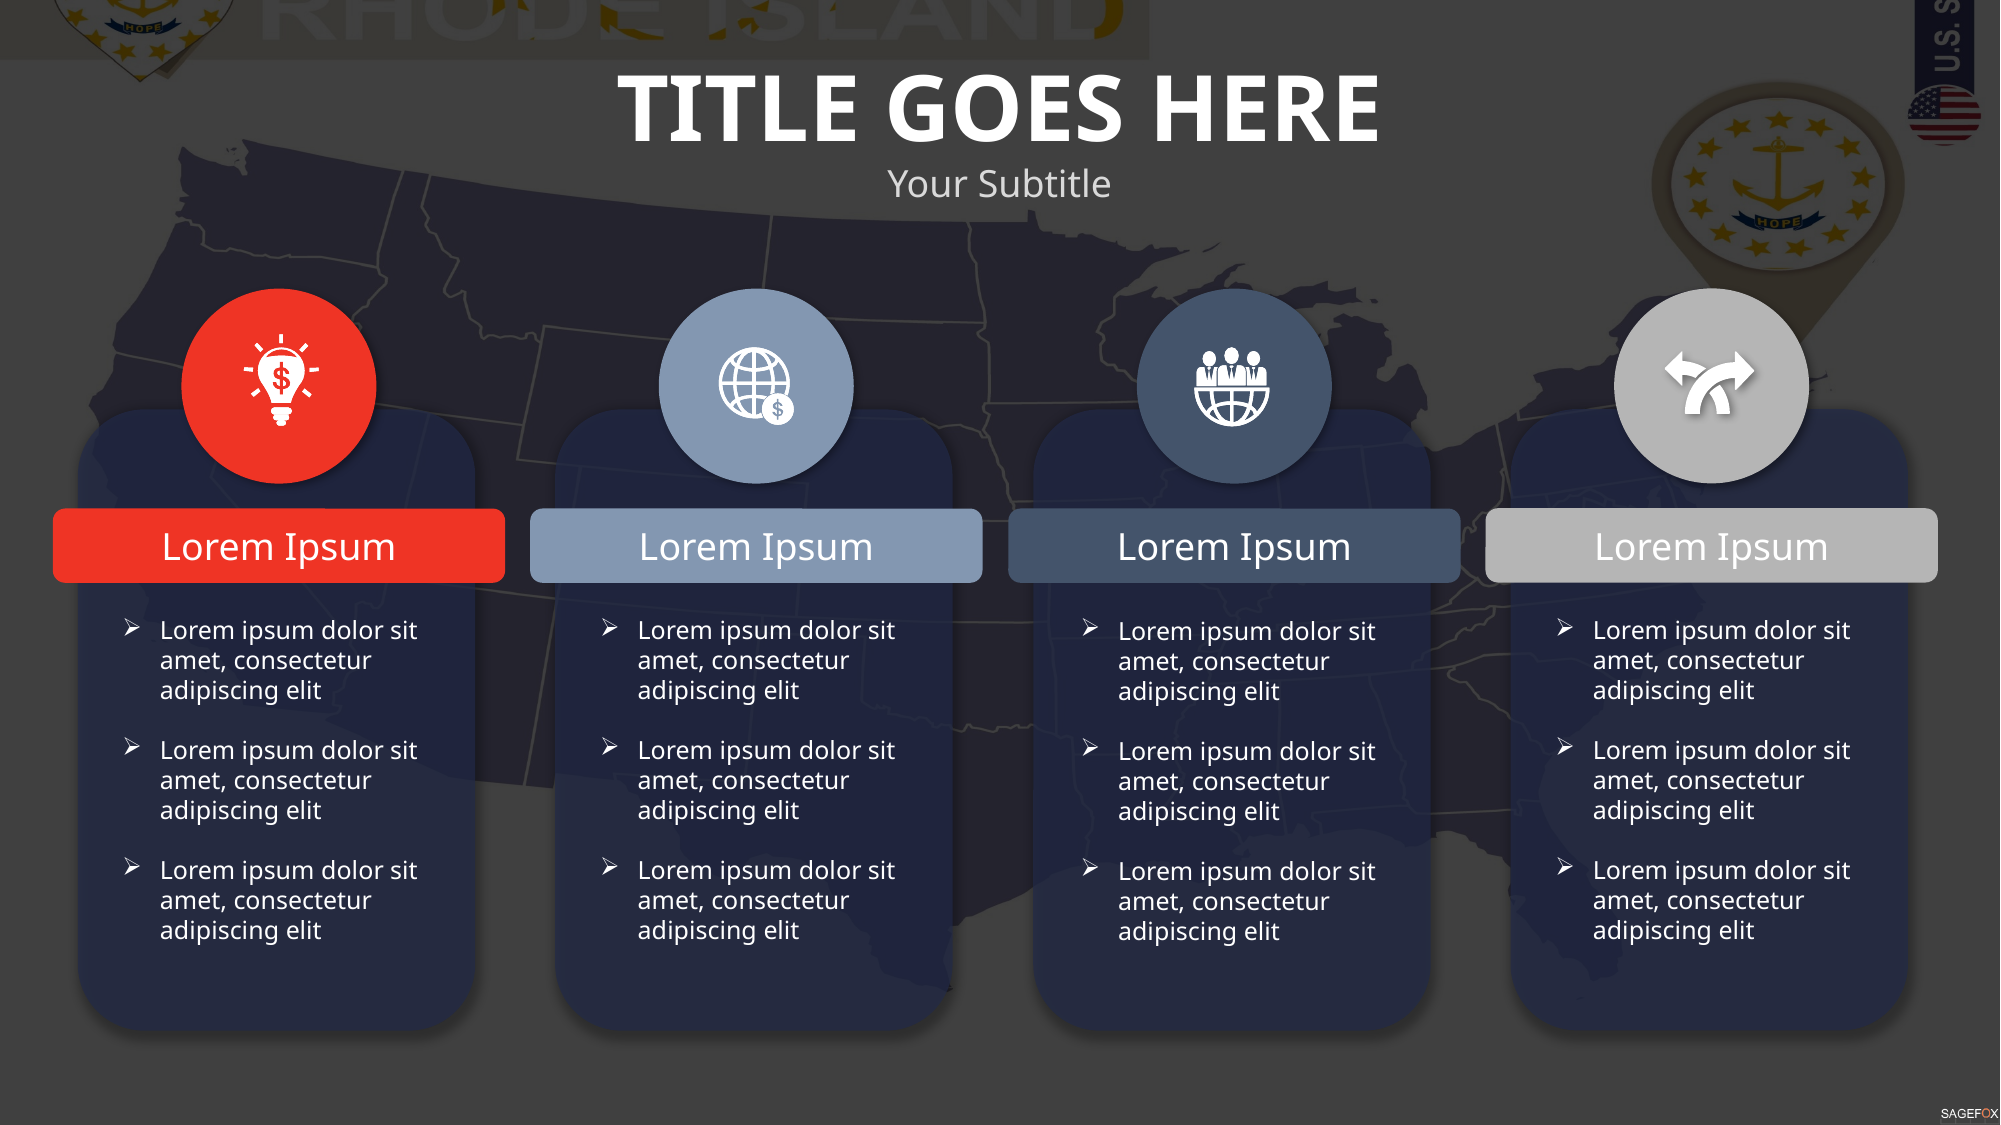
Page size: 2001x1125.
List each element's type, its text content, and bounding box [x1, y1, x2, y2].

text_box TITLE GOES HERE Your Subtitle [548, 42, 1452, 212]
text_box Lorem ipsum dolor sit amet, consectetur adipiscing elit Lorem ipsum dolor sit amet, consectetur adipiscing elit Lorem ipsum dolor sit amet, consectetur adipiscing elit [1540, 607, 1878, 952]
text_box [1509, 408, 1909, 508]
text_box [76, 408, 477, 508]
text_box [718, 347, 794, 425]
text_box Lorem ipsum dolor sit amet, consectetur adipiscing elit Lorem ipsum dolor sit amet, consectetur adipiscing elit Lorem ipsum dolor sit amet, consectetur adipiscing elit [1065, 608, 1403, 953]
text_box [1135, 287, 1333, 485]
text_box [1509, 583, 1909, 1032]
text_box [76, 583, 477, 1032]
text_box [243, 334, 319, 426]
text_box [657, 287, 855, 485]
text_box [1194, 347, 1270, 427]
text_box [554, 583, 954, 1032]
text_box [52, 508, 506, 583]
text_box Lorem ipsum dolor sit amet, consectetur adipiscing elit Lorem ipsum dolor sit amet, consectetur adipiscing elit Lorem ipsum dolor sit amet, consectetur adipiscing elit [585, 607, 923, 952]
text_box [554, 408, 954, 508]
text_box Lorem ipsum dolor sit amet, consectetur adipiscing elit Lorem ipsum dolor sit amet, consectetur adipiscing elit Lorem ipsum dolor sit amet, consectetur adipiscing elit [107, 607, 445, 952]
text_box [1664, 351, 1755, 414]
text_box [1008, 508, 1461, 583]
text_box [1032, 408, 1432, 508]
text_box [1613, 287, 1811, 485]
text_box [180, 287, 378, 485]
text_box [530, 508, 983, 583]
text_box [1485, 508, 1938, 583]
text_box [1032, 583, 1432, 1032]
picture [0, 0, 2001, 1125]
